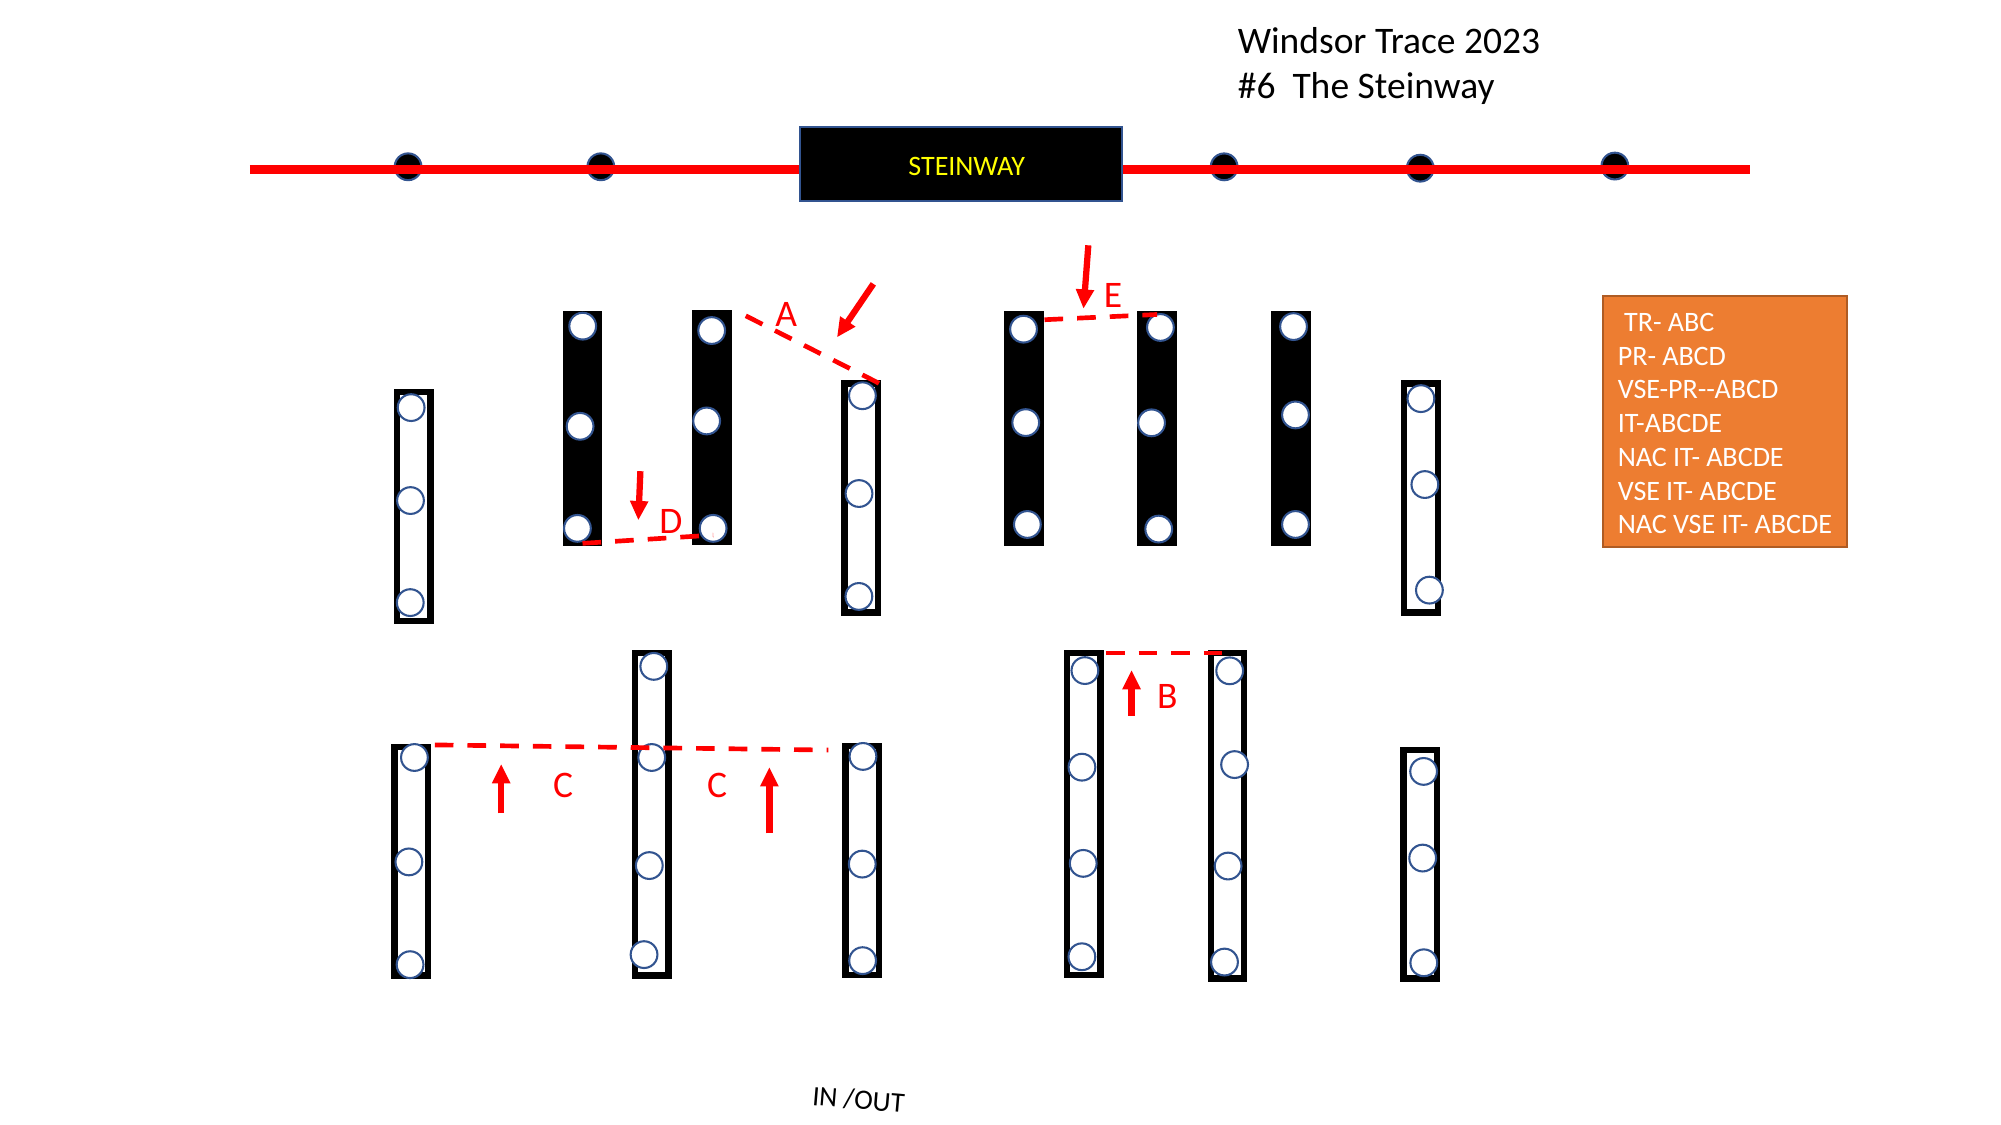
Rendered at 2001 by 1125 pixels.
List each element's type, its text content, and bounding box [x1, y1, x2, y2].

text_box Windsor Trace 2023 #6 The Steinway [1223, 8, 1556, 114]
text_box [1070, 656, 1100, 686]
text_box [1600, 151, 1630, 165]
text_box STEINWAY [893, 139, 1041, 169]
text_box [694, 312, 730, 505]
text_box [396, 393, 426, 423]
text_box [1210, 652, 1245, 980]
text_box [1273, 313, 1309, 505]
text_box [1067, 752, 1097, 782]
text_box [586, 152, 616, 165]
text_box [1406, 153, 1435, 165]
text_box A [760, 281, 813, 315]
text_box [400, 743, 429, 772]
text_box [1414, 575, 1444, 605]
text_box [1410, 470, 1440, 499]
text_box [1220, 750, 1250, 780]
text_box [1406, 384, 1436, 414]
text_box C [538, 752, 589, 813]
text_box [396, 391, 431, 622]
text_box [745, 315, 883, 386]
text_box [848, 741, 878, 771]
text_box [1166, 313, 1175, 322]
text_box [639, 651, 669, 681]
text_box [1083, 245, 1089, 309]
text_box [847, 386, 877, 411]
text_box [1407, 174, 1434, 183]
text_box [1408, 843, 1438, 873]
text_box [395, 950, 425, 980]
text_box [1403, 749, 1438, 980]
text_box [395, 588, 425, 618]
text_box [692, 406, 722, 436]
text_box [799, 126, 1123, 169]
text_box [637, 751, 667, 772]
text_box [1067, 942, 1097, 972]
text_box E [1089, 262, 1138, 314]
text_box [843, 386, 879, 505]
text_box [588, 174, 614, 182]
text_box [1213, 851, 1243, 881]
text_box [1279, 312, 1308, 342]
text_box [393, 746, 429, 977]
text_box IN /OUT [796, 1068, 922, 1125]
text_box [629, 940, 659, 970]
text_box [394, 847, 424, 877]
text_box [844, 479, 874, 505]
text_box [837, 283, 874, 337]
text_box [565, 313, 600, 535]
text_box [393, 152, 423, 165]
text_box [1211, 174, 1237, 182]
text_box TR- ABC PR- ABCD VSE-PR--ABCD IT-ABCDE NAC IT- ABCDE VSE IT- ABCDE NAC VSE IT- ABCDE [1602, 295, 1848, 548]
text_box [395, 174, 421, 182]
text_box [1210, 947, 1239, 977]
text_box [1006, 313, 1042, 505]
text_box [634, 652, 670, 744]
text_box [1137, 408, 1167, 438]
text_box [1403, 382, 1439, 613]
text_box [1044, 314, 1158, 320]
text_box [1145, 313, 1175, 342]
text_box [396, 486, 425, 515]
text_box [1066, 652, 1102, 976]
text_box [1011, 408, 1041, 438]
text_box [634, 751, 670, 977]
text_box D [644, 544, 698, 549]
text_box [634, 851, 664, 881]
text_box B [1142, 664, 1193, 724]
text_box [565, 411, 595, 441]
text_box [1281, 400, 1310, 430]
text_box [1602, 174, 1627, 181]
text_box C [692, 753, 743, 813]
text_box [565, 538, 582, 544]
text_box [845, 745, 880, 976]
text_box D [644, 488, 698, 535]
text_box [847, 849, 877, 879]
text_box [568, 311, 598, 341]
text_box STEINWAY [893, 170, 1041, 189]
text_box [562, 513, 592, 543]
text_box [1068, 848, 1098, 878]
text_box [624, 505, 1375, 622]
text_box [1209, 152, 1239, 165]
text_box [1409, 756, 1439, 786]
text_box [434, 744, 829, 751]
text_box [848, 946, 878, 976]
text_box [1215, 656, 1245, 686]
text_box [1009, 314, 1038, 344]
text_box [1409, 948, 1439, 978]
text_box [799, 170, 1123, 202]
text_box [697, 316, 727, 345]
text_box [1139, 320, 1175, 505]
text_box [582, 535, 714, 544]
